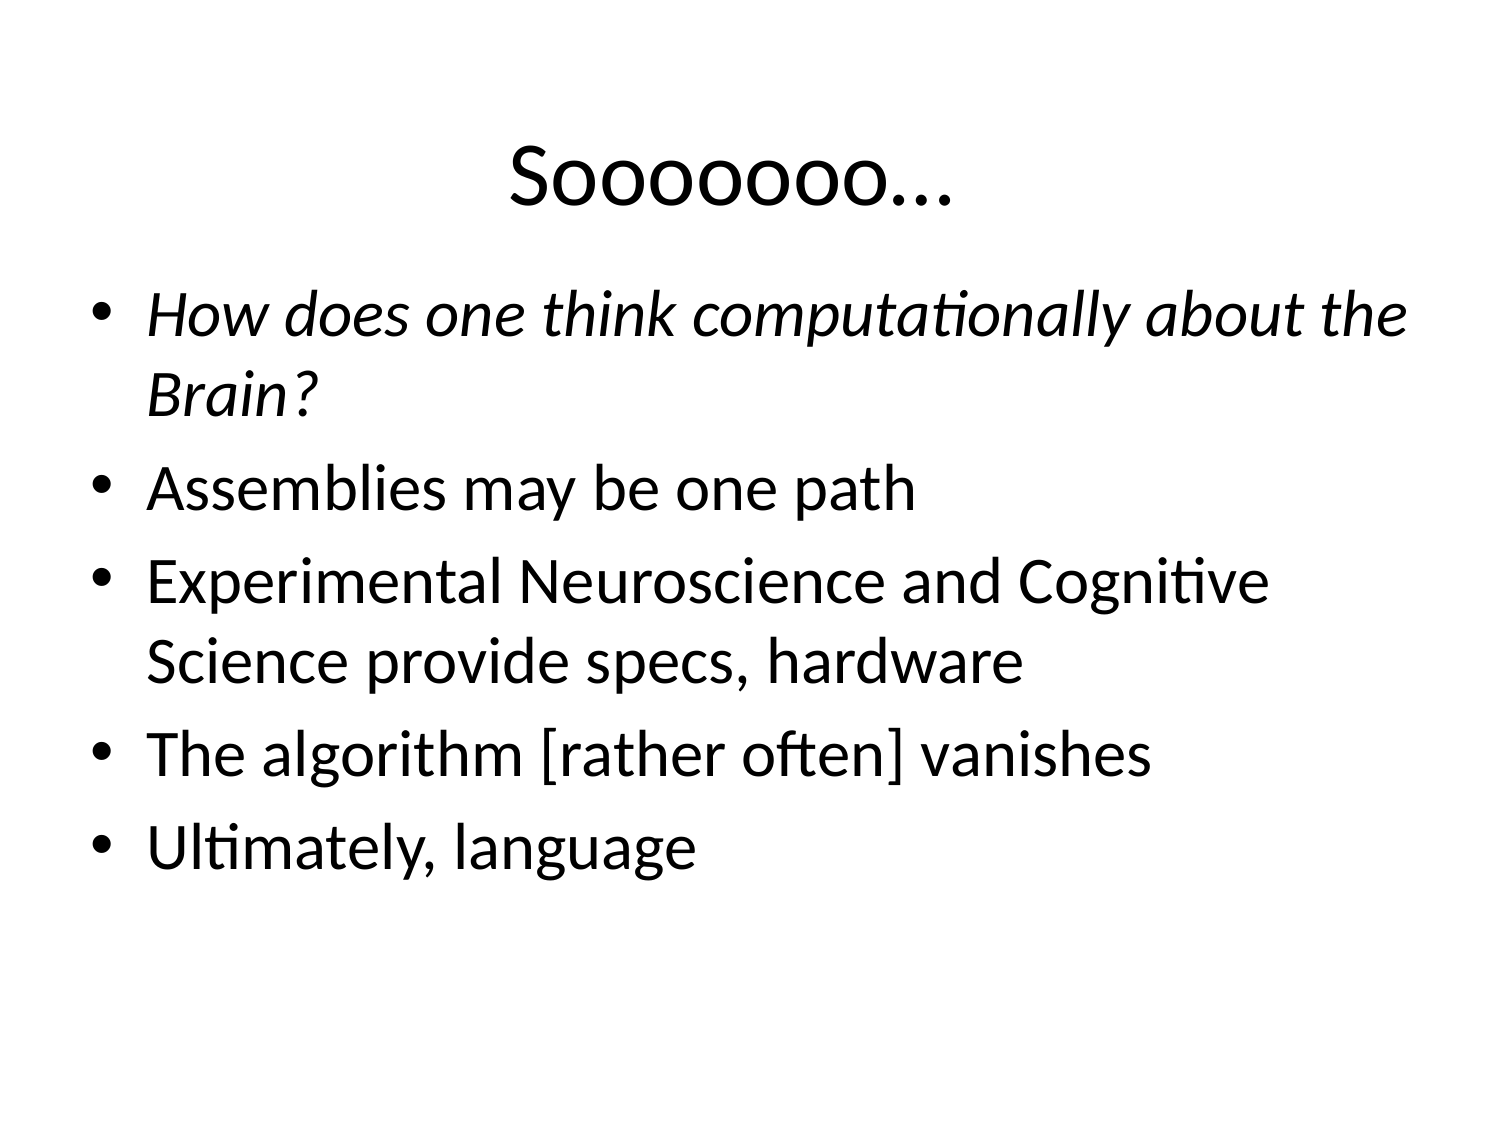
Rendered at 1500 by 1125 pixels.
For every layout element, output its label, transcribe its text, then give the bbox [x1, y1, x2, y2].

list How does one think computationally about the Brain? Assemblies may be one path Experimental Neuroscience and Cognitive Science provide specs, hardware The algorithm [rather often] vanishes Ultimately, language [75, 262, 1425, 1005]
title Sooooooo… [24, 75, 1438, 263]
